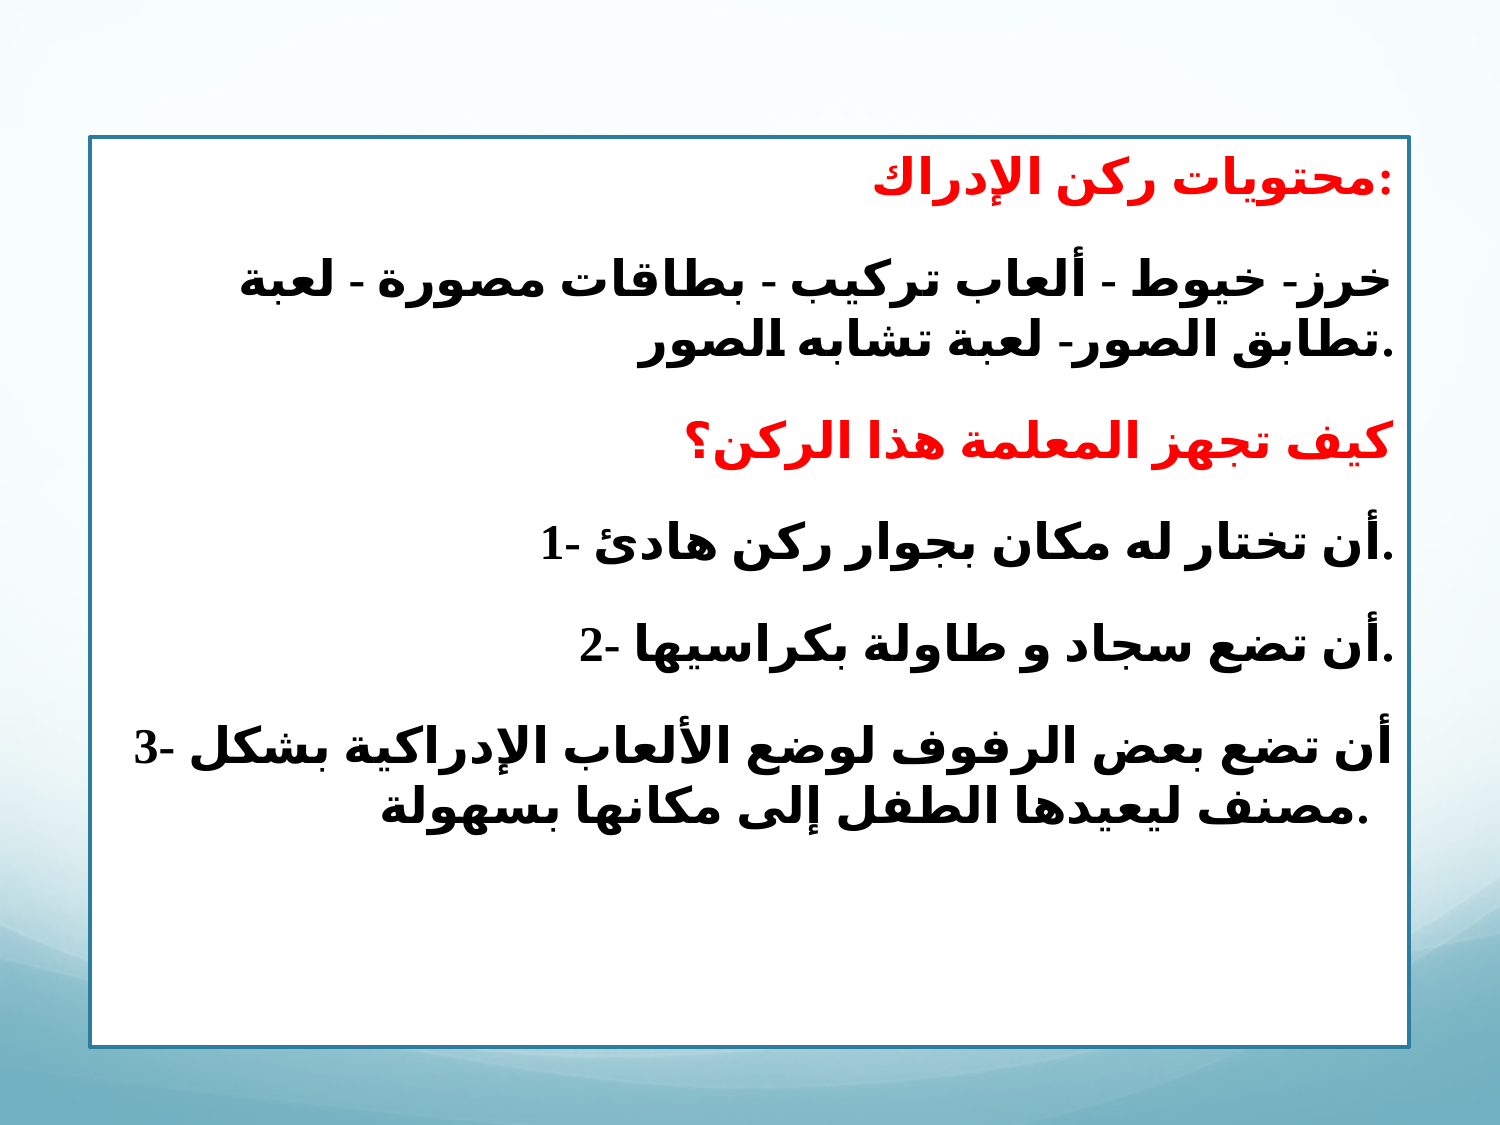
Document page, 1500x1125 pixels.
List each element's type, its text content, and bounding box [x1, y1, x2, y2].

list محتويات ركن الإدراك: خرز- خيوط - ألعاب تركيب - بطاقات مصورة - لعبة تطابق الصور- لعبة تشابه الصور. كيف تجهز المعلمة هذا الركن؟ 1- أن تختار له مكان بجوار ركن هادئ. 2- أن تضع سجاد و طاولة بكراسيها. 3- أن تضع بعض الرفوف لوضع الألعاب الإدراكية بشكل مصنف ليعيدها الطفل إلى مكانها بسهولة. [88, 135, 1411, 1049]
